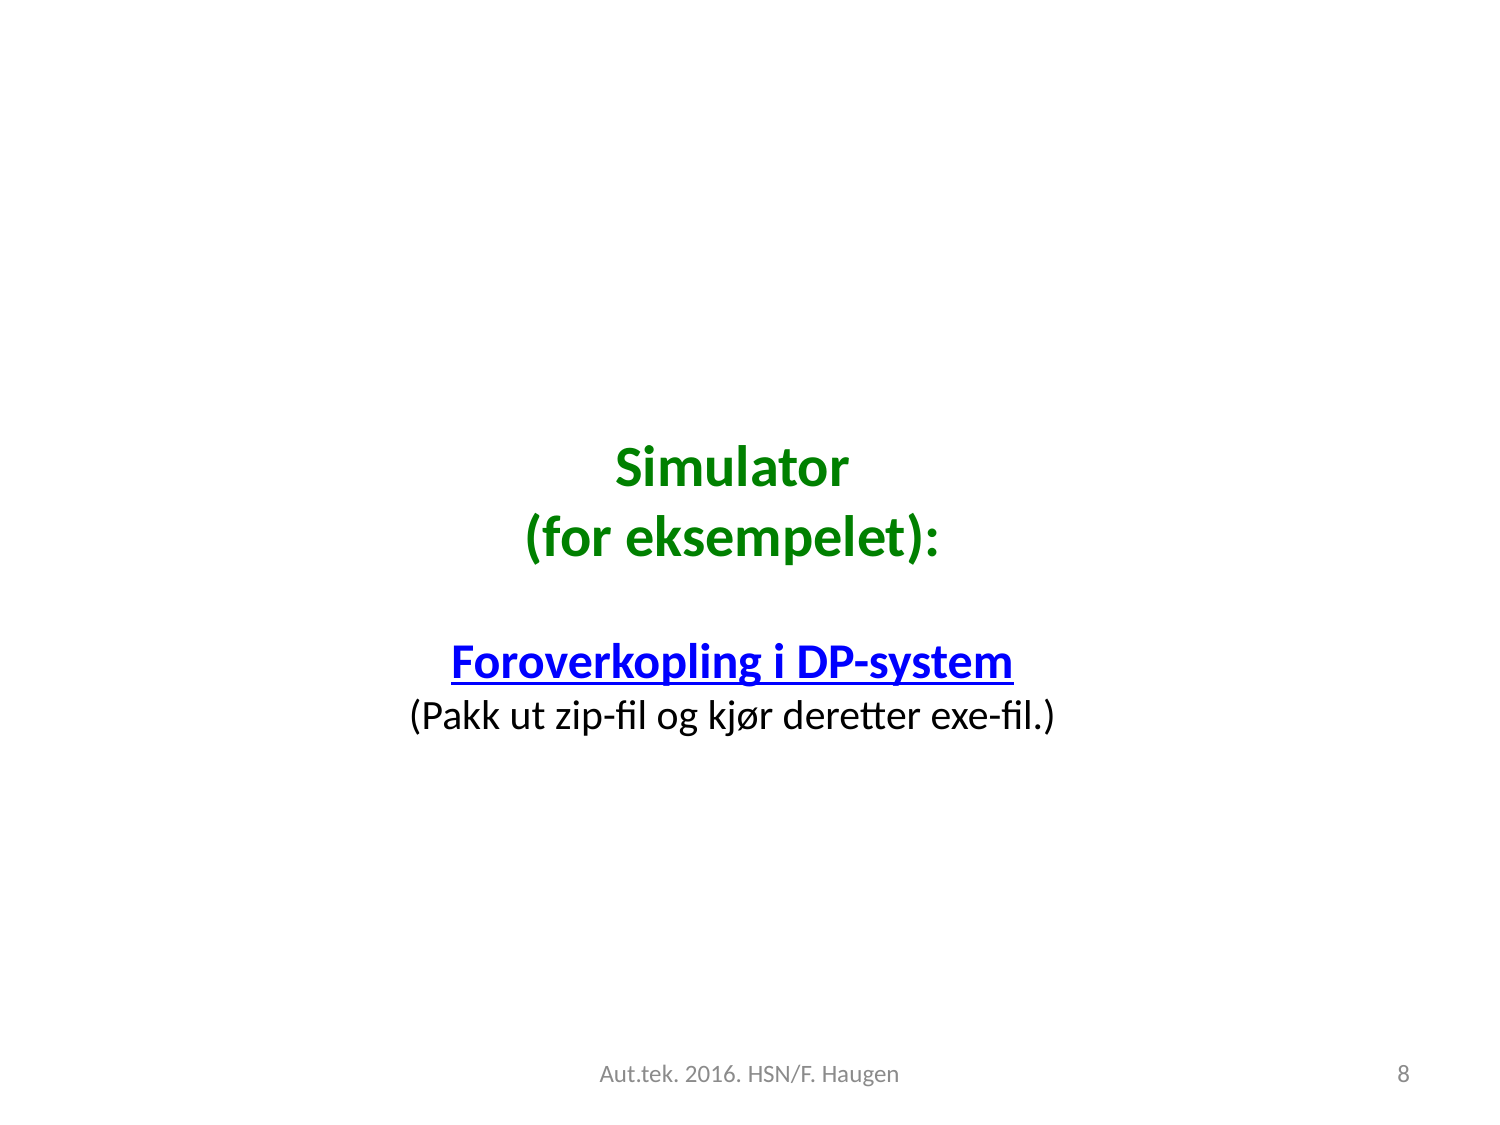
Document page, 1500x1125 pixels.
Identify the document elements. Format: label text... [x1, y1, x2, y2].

text_box Simulator (for eksempelet): Foroverkopling i DP-system (Pakk ut zip-fil og kjør deretter exe-fil.) [64, 420, 1401, 746]
footer Aut.tek. 2016. HSN/F. Haugen [512, 1042, 988, 1103]
slide_number 8 [1074, 1042, 1425, 1103]
